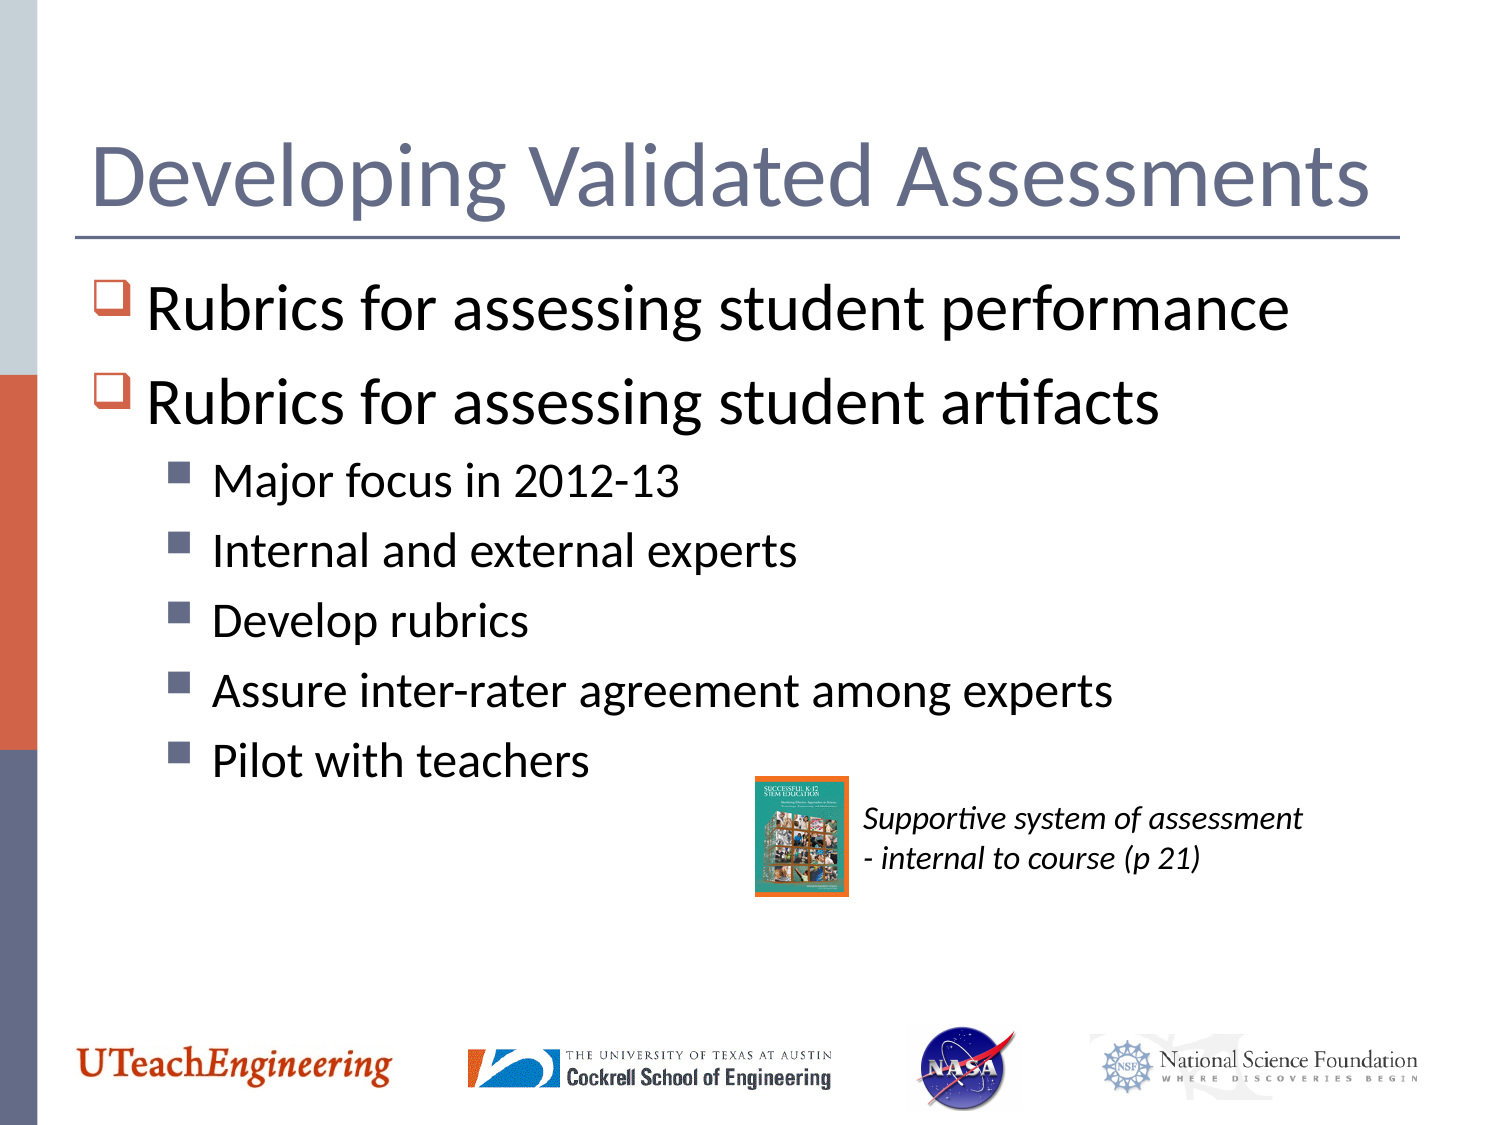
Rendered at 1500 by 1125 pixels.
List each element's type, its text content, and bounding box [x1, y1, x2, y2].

picture [75, 1045, 394, 1089]
picture [461, 1040, 839, 1094]
picture [755, 776, 849, 897]
picture [1090, 1034, 1425, 1100]
text_box Supportive system of assessment - internal to course (p 21) [853, 788, 1329, 884]
list Rubrics for assessing student performance Rubrics for assessing student artifacts Major focus in 2012-13 Internal and external experts Develop rubrics Assure inter-rater agreement among experts Pilot with teachers [75, 256, 1452, 1000]
picture [906, 1023, 1023, 1111]
title Developing Validated Assessments [75, 45, 1425, 233]
